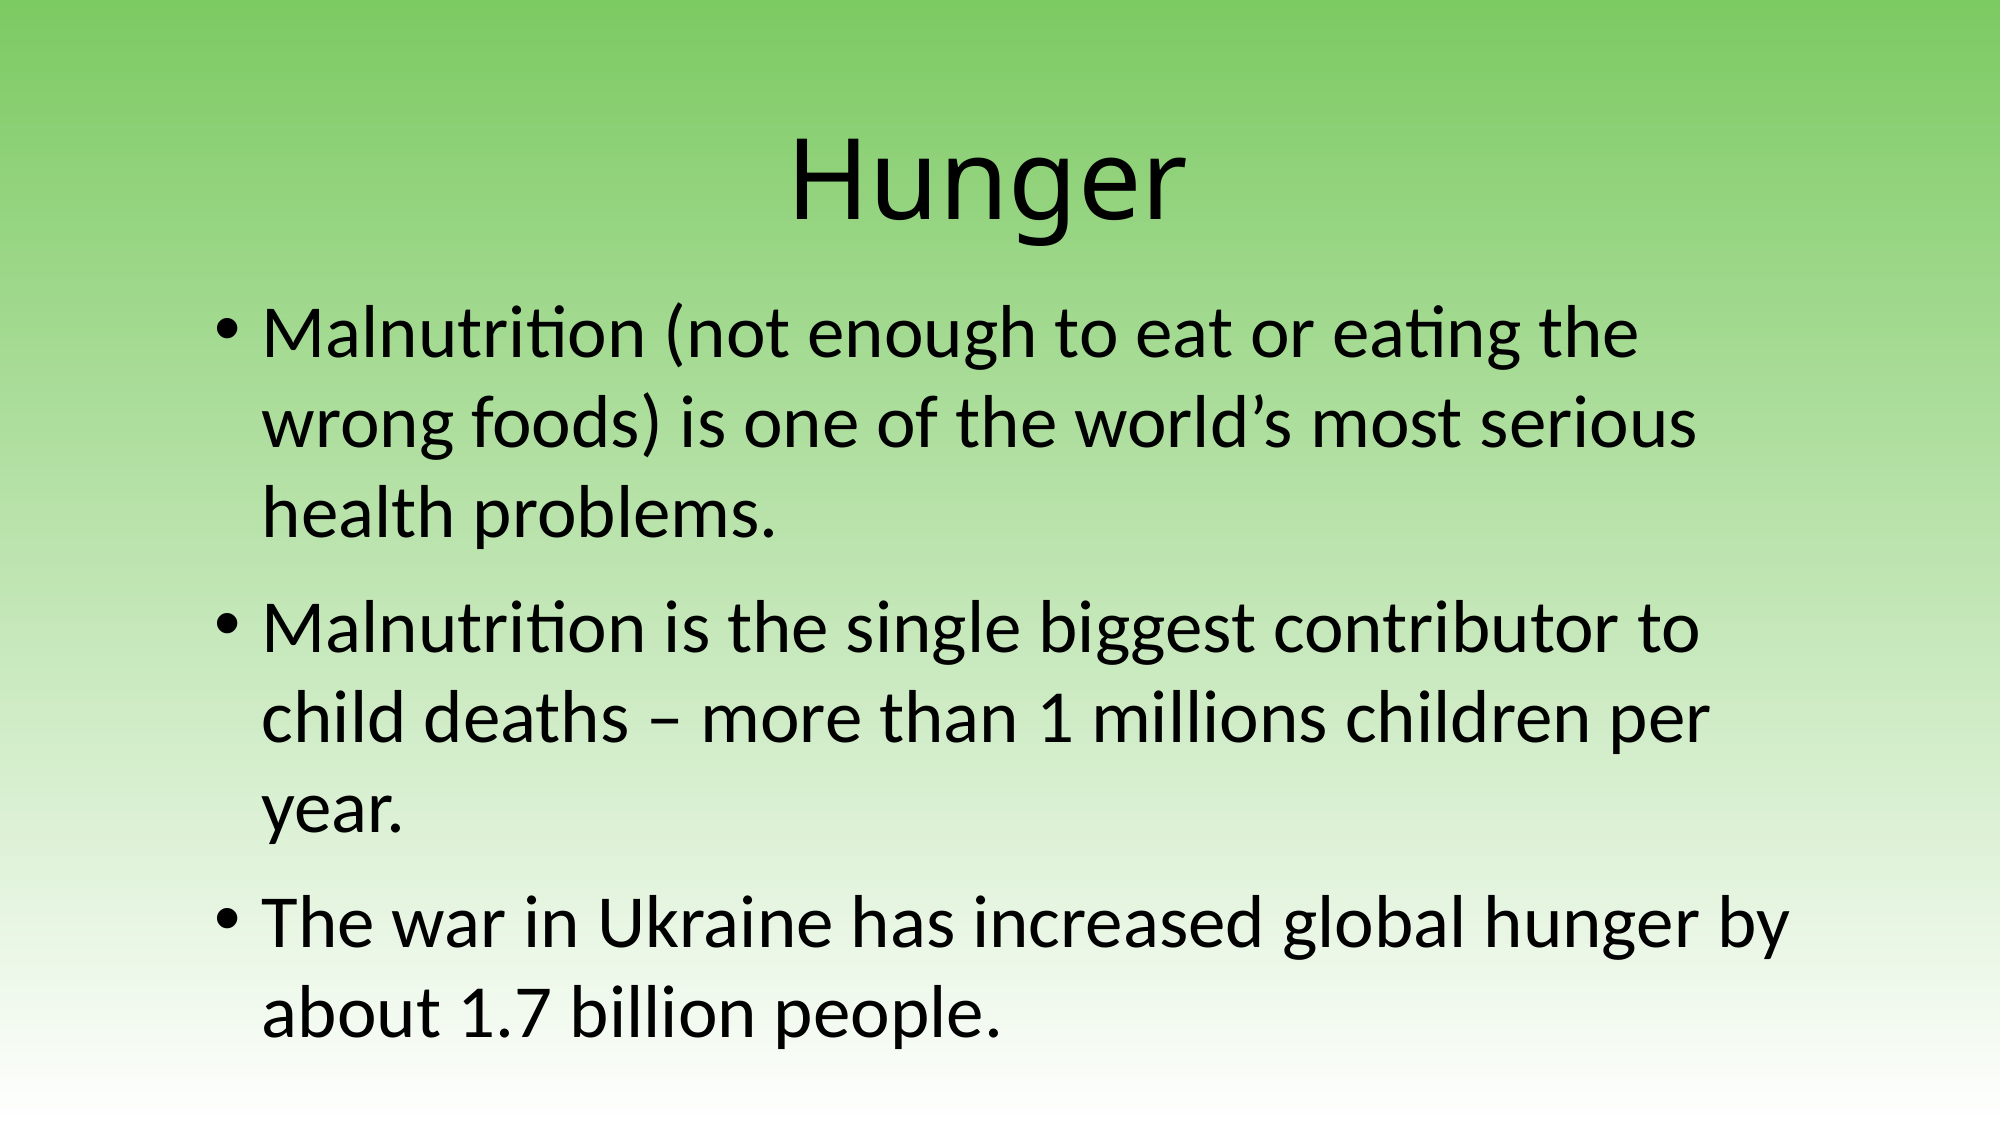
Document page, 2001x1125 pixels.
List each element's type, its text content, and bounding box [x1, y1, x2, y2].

text_box Hunger [487, 99, 1488, 250]
text_box Malnutrition (not enough to eat or eating the wrong foods) is one of the world’s most serious health problems. Malnutrition is the single biggest contributor to child deaths – more than 1 millions children per year. The war in Ukraine has increased global hunger by about 1.7 billion people. [199, 274, 1850, 1060]
